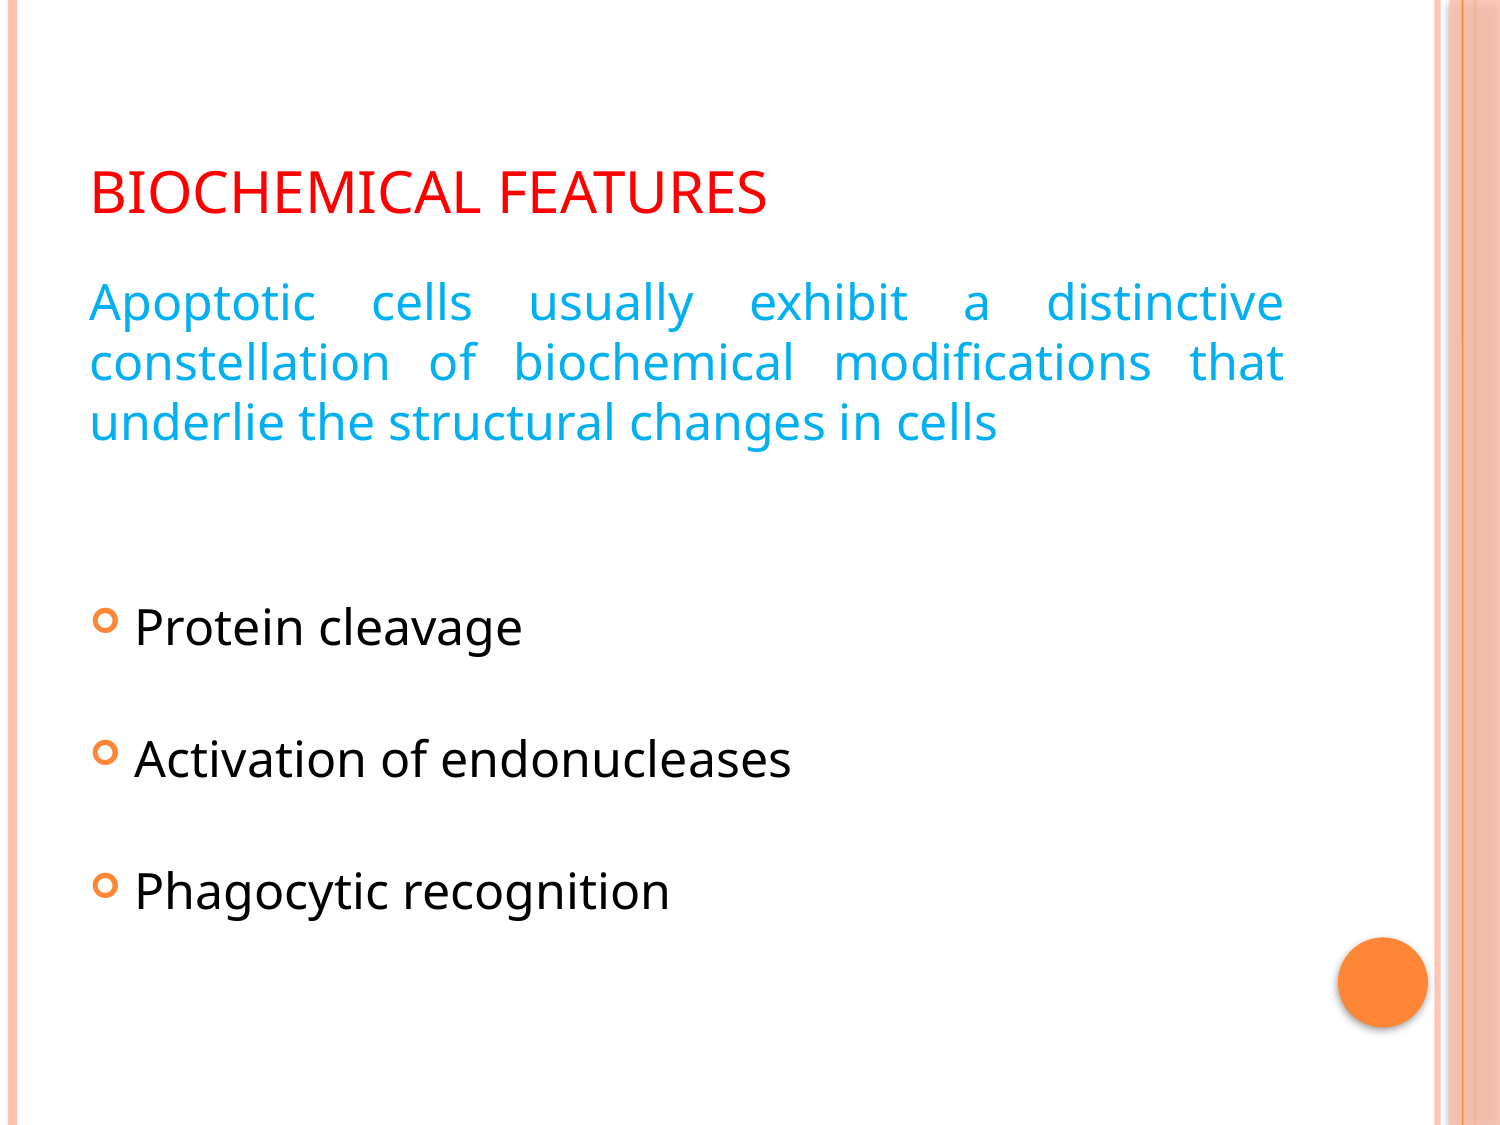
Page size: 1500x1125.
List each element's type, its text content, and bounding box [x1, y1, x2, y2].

title Biochemical Features [75, 45, 1300, 233]
list Apoptotic cells usually exhibit a distinctive constellation of biochemical modifications that underlie the structural changes in cells Protein cleavage Activation of endonucleases Phagocytic recognition [75, 262, 1300, 1062]
